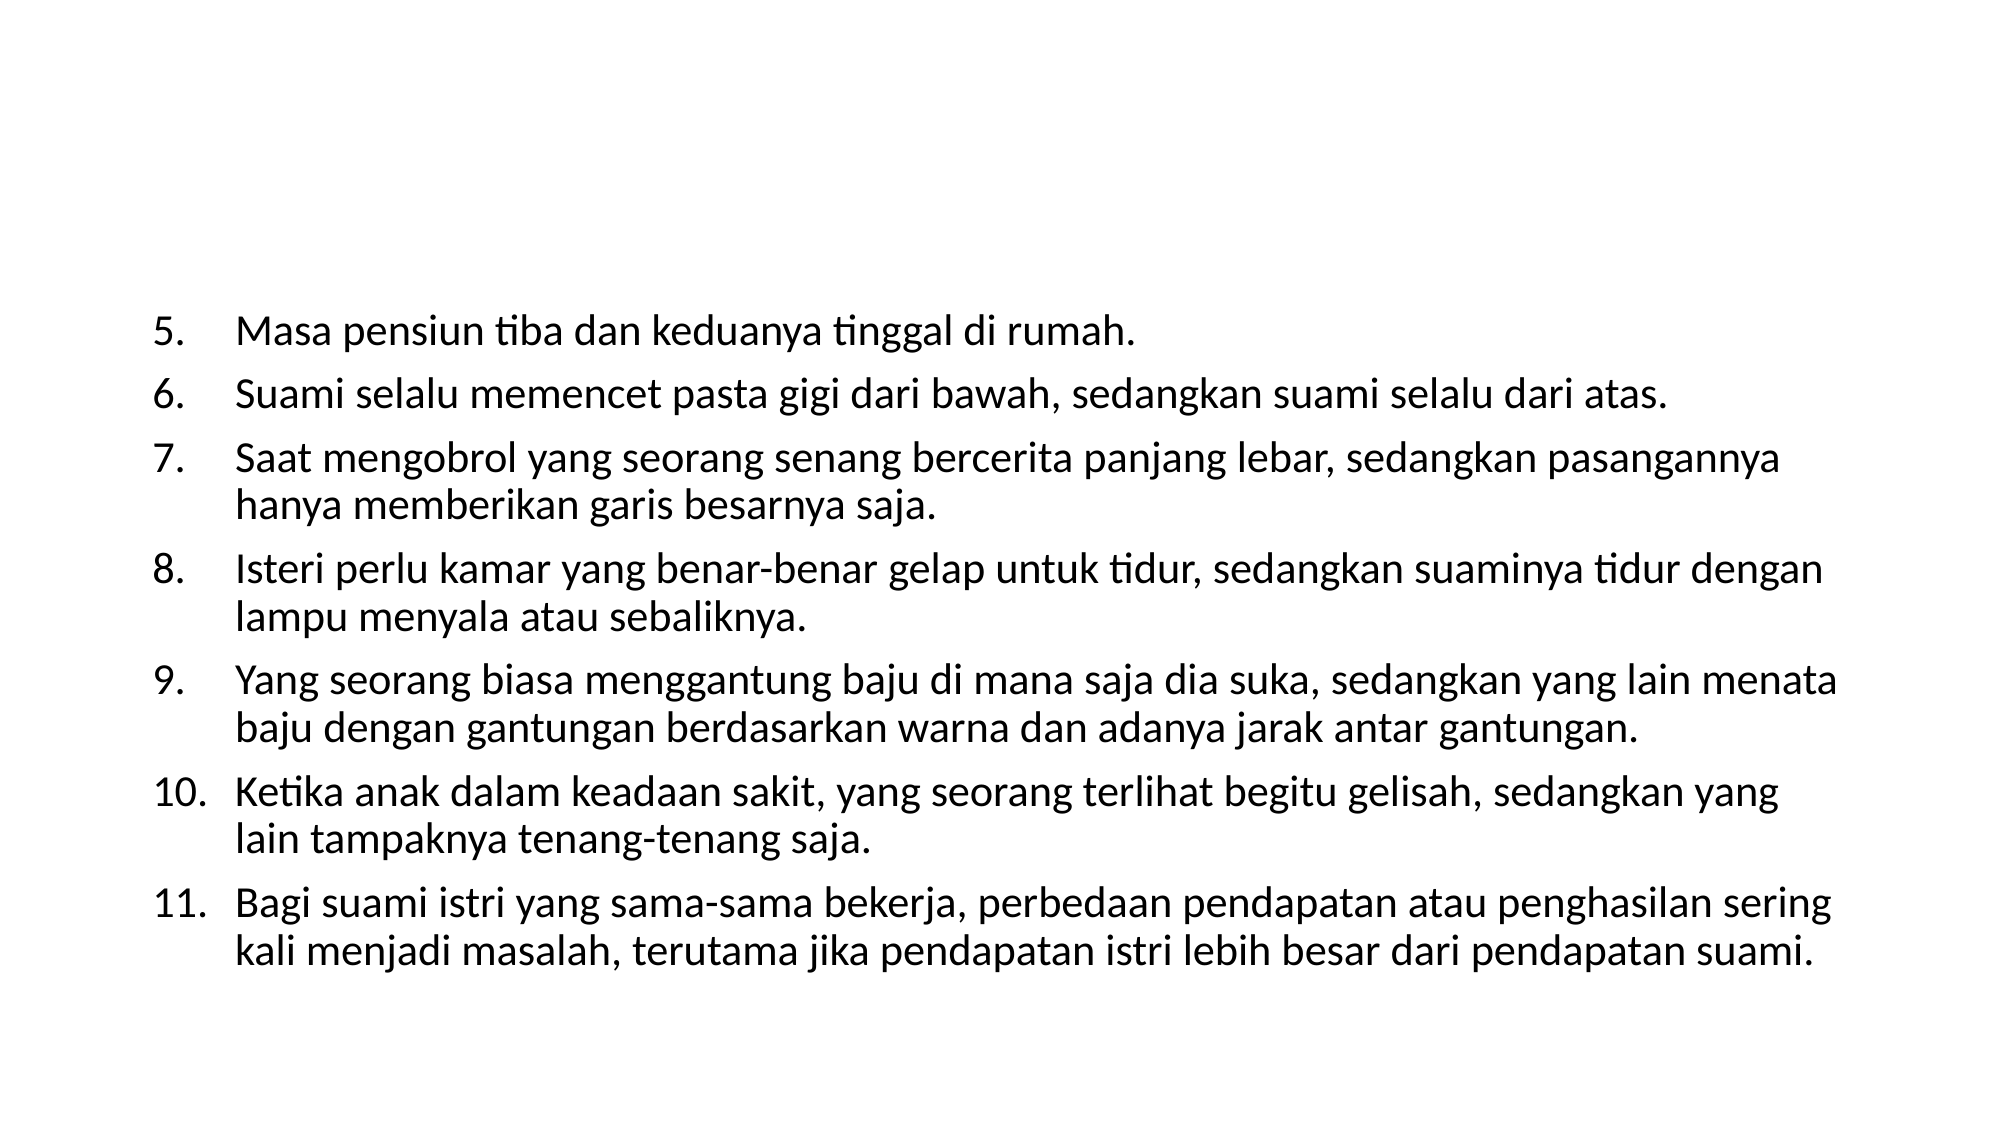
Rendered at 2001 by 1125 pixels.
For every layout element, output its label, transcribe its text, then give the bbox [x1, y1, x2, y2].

list Masa pensiun tiba dan keduanya tinggal di rumah. Suami selalu memencet pasta gigi dari bawah, sedangkan suami selalu dari atas. Saat mengobrol yang seorang senang bercerita panjang lebar, sedangkan pasangannya hanya memberikan garis besarnya saja. Isteri perlu kamar yang benar-benar gelap untuk tidur, sedangkan suaminya tidur dengan lampu menyala atau sebaliknya. Yang seorang biasa menggantung baju di mana saja dia suka, sedangkan yang lain menata baju dengan gantungan berdasarkan warna dan adanya jarak antar gantungan. Ketika anak dalam keadaan sakit, yang seorang terlihat begitu gelisah, sedangkan yang lain tampaknya tenang-tenang saja. Bagi suami istri yang sama-sama bekerja, perbedaan pendapatan atau penghasilan sering kali menjadi masalah, terutama jika pendapatan istri lebih besar dari pendapatan suami. [137, 299, 1863, 1014]
